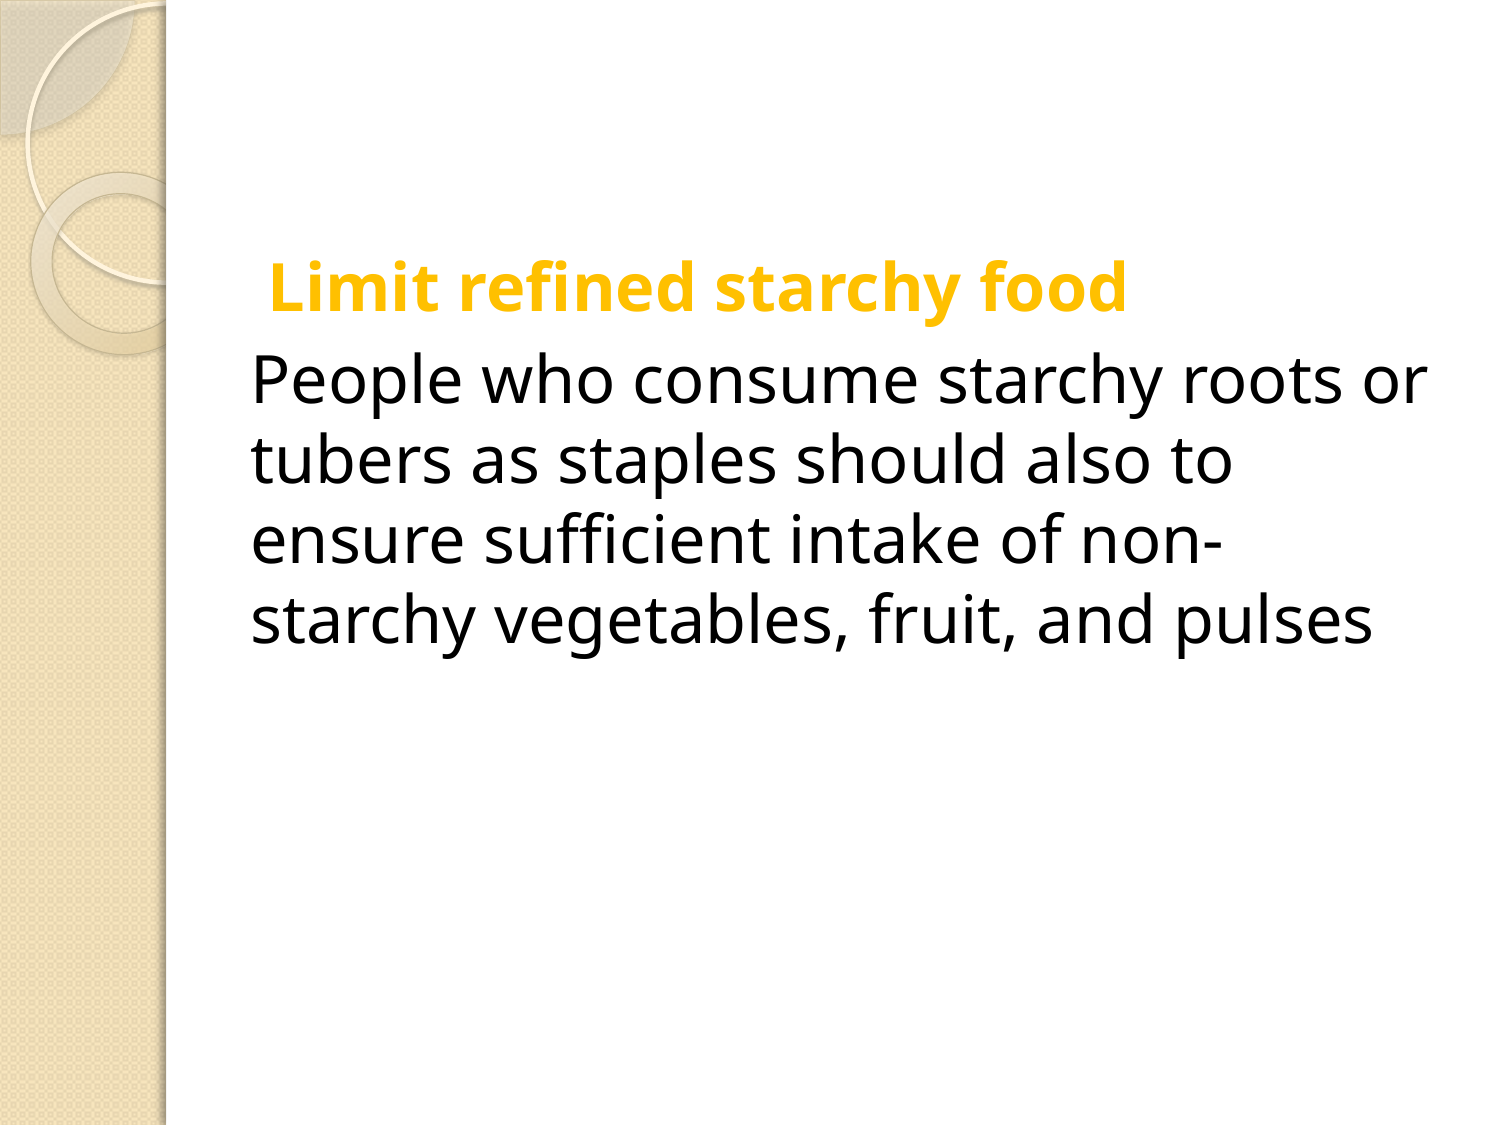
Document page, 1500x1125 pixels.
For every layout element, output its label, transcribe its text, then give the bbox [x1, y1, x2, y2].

list Limit refined starchy food People who consume starchy roots or tubers as staples should also to ensure sufficient intake of non-starchy vegetables, fruit, and pulses [235, 237, 1466, 1025]
